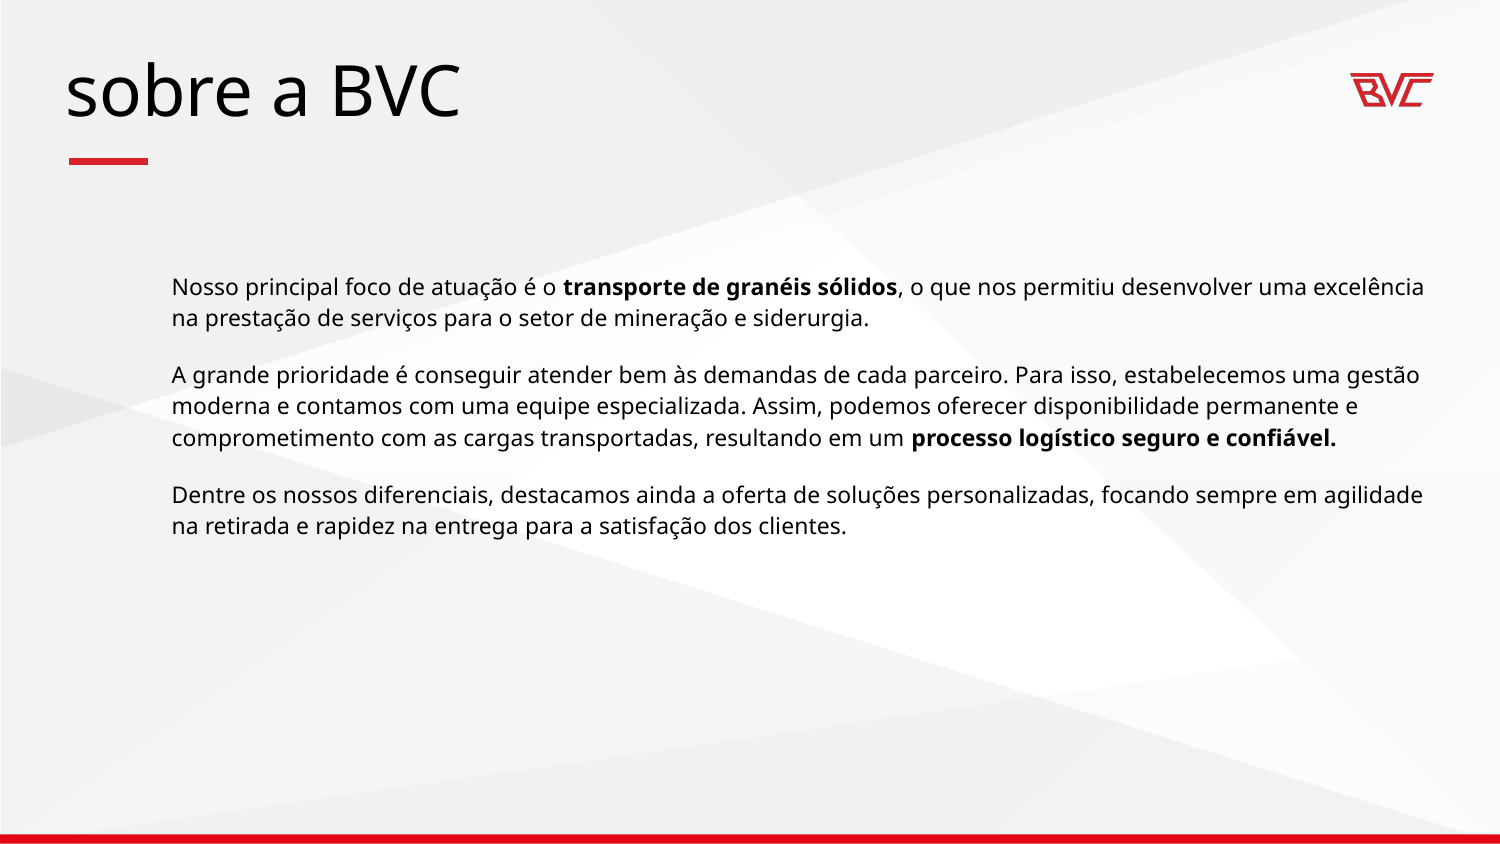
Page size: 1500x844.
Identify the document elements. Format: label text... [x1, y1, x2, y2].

text_box [0, 834, 1500, 844]
text_box Nosso principal foco de atuação é o transporte de granéis sólidos, o que nos permitiu desenvolver uma excelência na prestação de serviços para o setor de mineração e siderurgia. A grande prioridade é conseguir atender bem às demandas de cada parceiro. Para isso, estabelecemos uma gestão moderna e contamos com uma equipe especializada. Assim, podemos oferecer disponibilidade permanente e comprometimento com as cargas transportadas, resultando em um processo logístico seguro e confiável. Dentre os nossos diferenciais, destacamos ainda a oferta de soluções personalizadas, focando sempre em agilidade na retirada e rapidez na entrega para a satisfação dos clientes. [171, 268, 1431, 596]
picture [0, 0, 1500, 834]
text_box sobre a BVC [65, 69, 715, 129]
